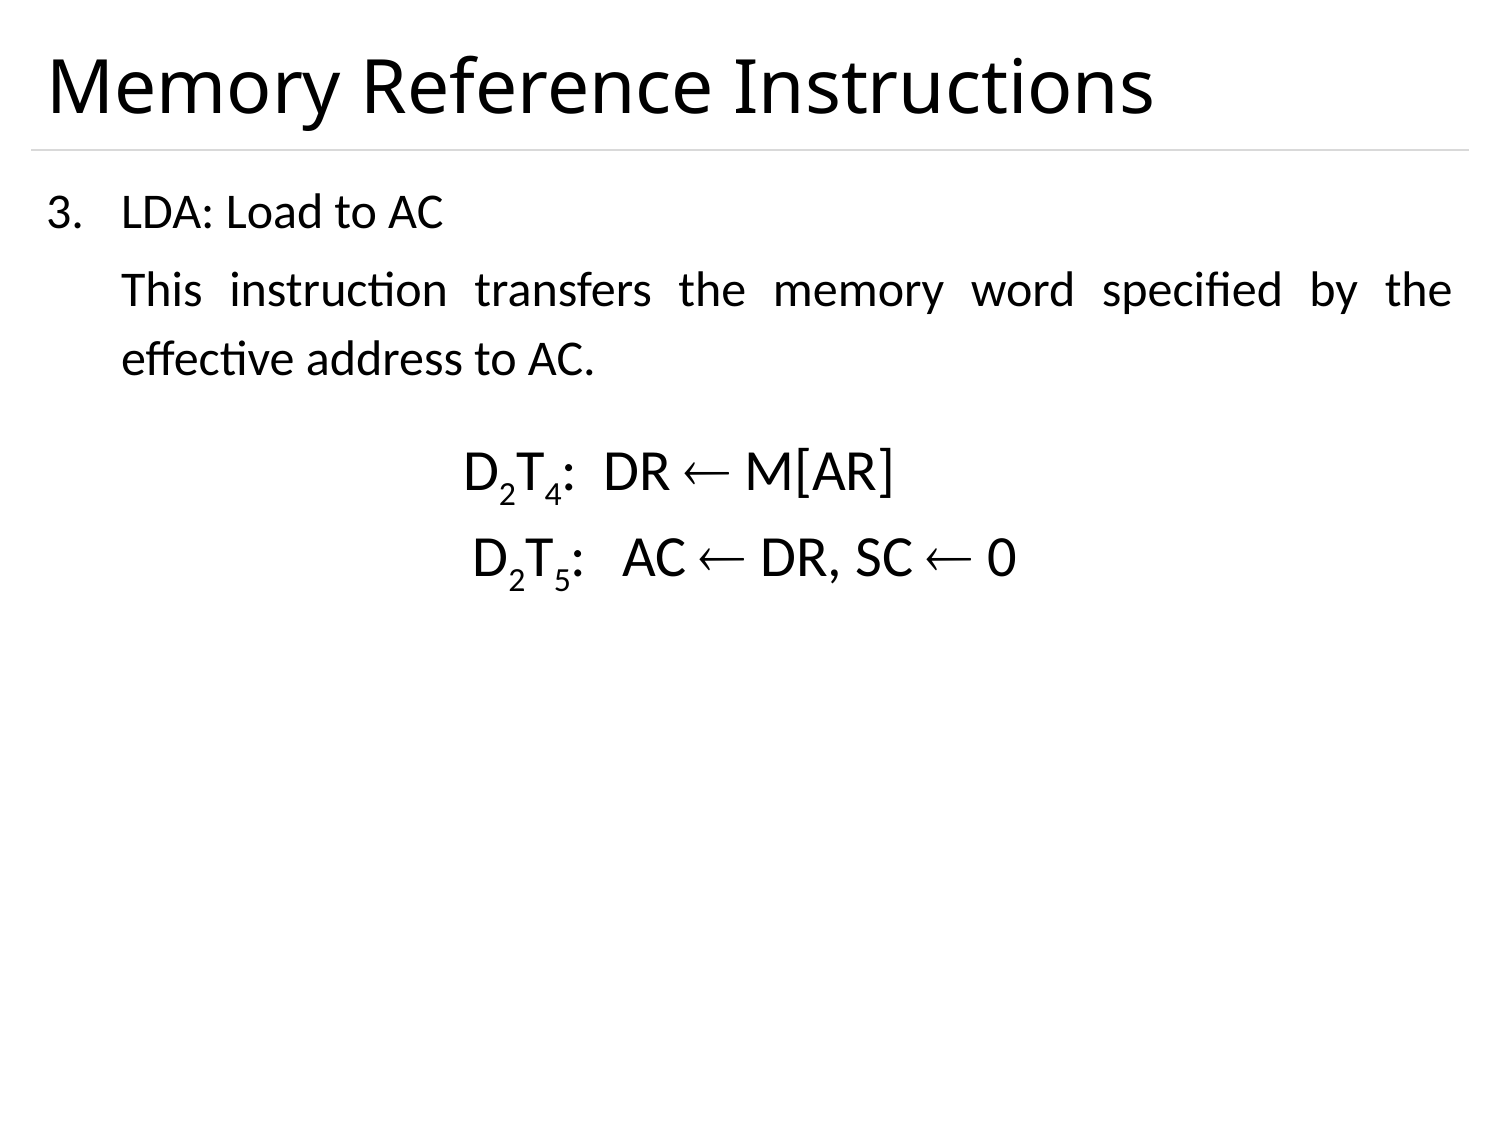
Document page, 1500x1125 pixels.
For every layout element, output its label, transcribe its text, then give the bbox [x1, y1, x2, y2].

title Memory Reference Instructions [31, 17, 1469, 150]
text_box D2T4: DR  M[AR] [448, 425, 911, 520]
text_box D2T5: AC  DR, SC  0 [457, 510, 1032, 606]
list LDA: Load to AC This instruction transfers the memory word specified by the effective address to AC. [31, 162, 1469, 413]
